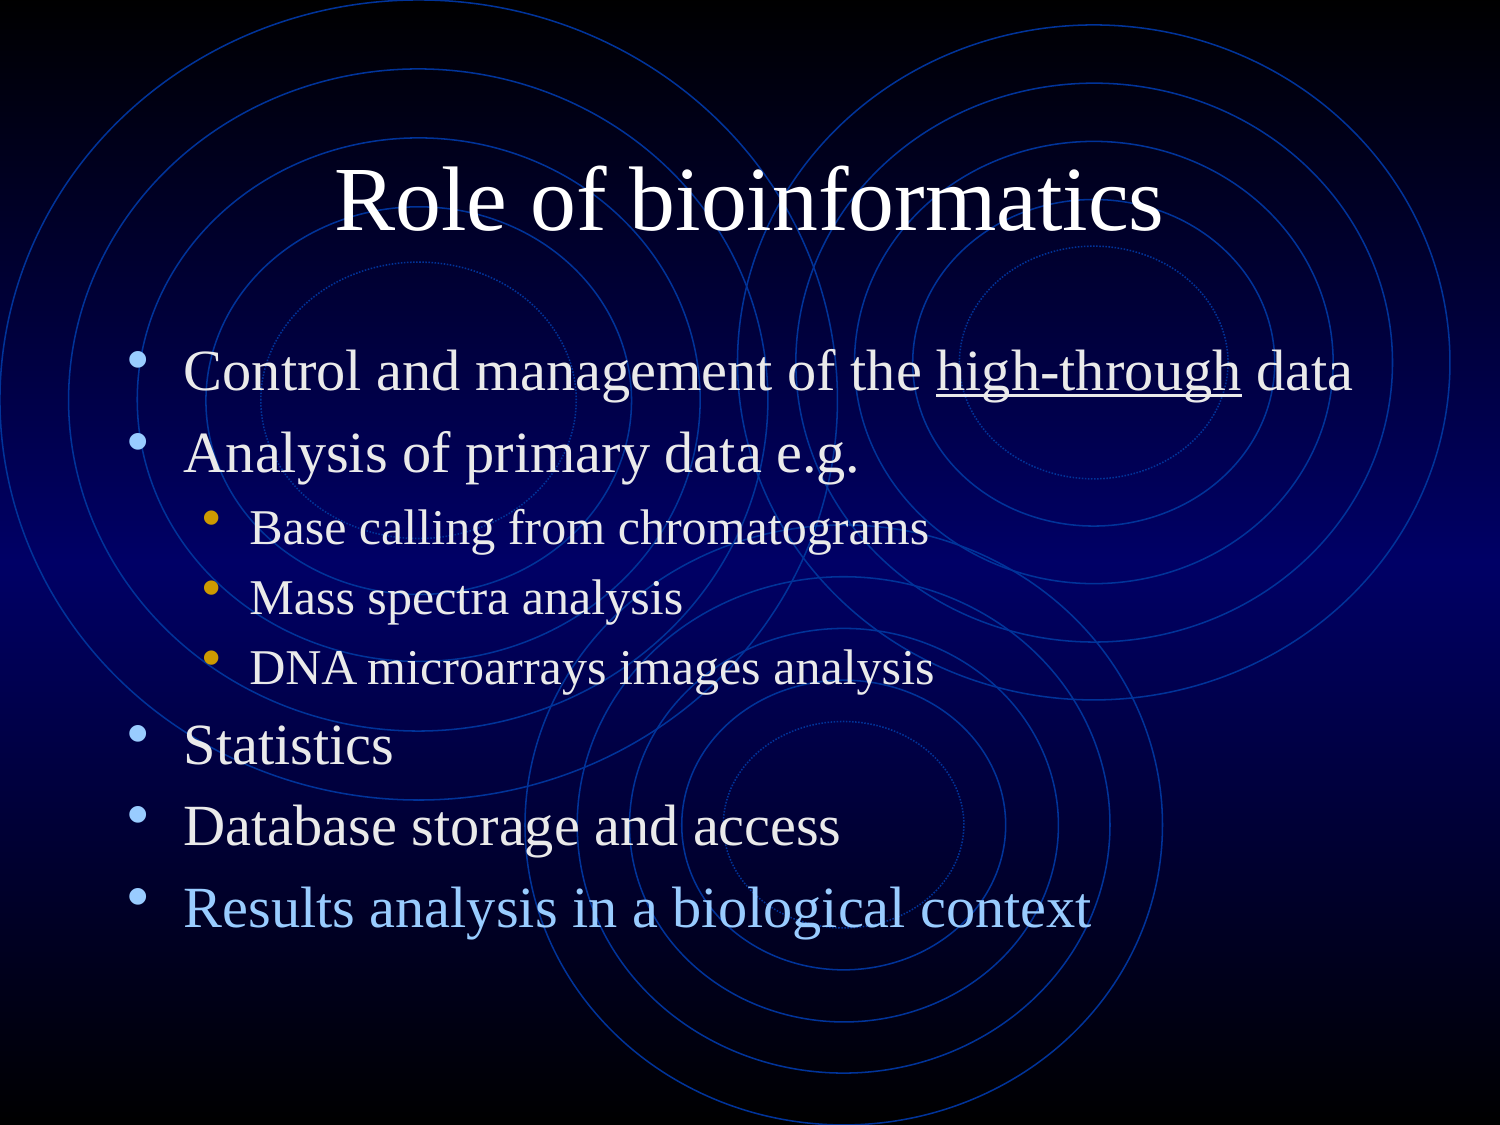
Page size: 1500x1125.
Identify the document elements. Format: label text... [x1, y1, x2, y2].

list Control and management of the high-through data Analysis of primary data e.g. Base calling from chromatograms Mass spectra analysis DNA microarrays images analysis Statistics Database storage and access Results analysis in a biological context [112, 324, 1388, 1001]
title Role of bioinformatics [112, 99, 1388, 288]
